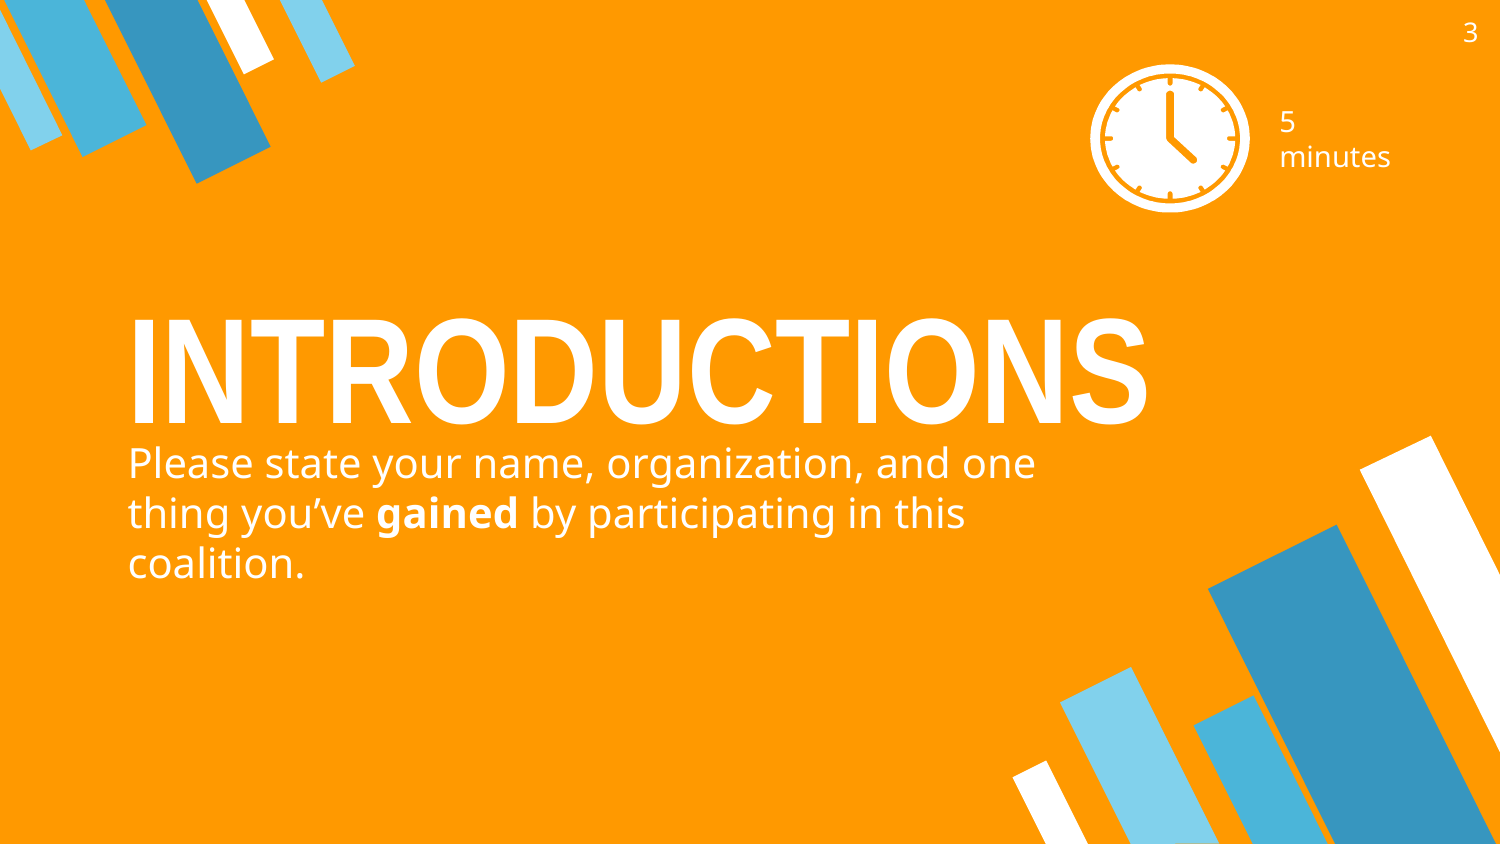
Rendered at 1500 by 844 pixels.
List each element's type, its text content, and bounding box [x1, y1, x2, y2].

subtitle Please state your name, organization, and one thing you’ve gained by participating in this coalition. [112, 421, 1138, 551]
title INTRODUCTIONS [112, 277, 1205, 469]
text_box 5 minutes [1264, 95, 1425, 181]
slide_number 3 [1403, 0, 1494, 65]
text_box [1089, 64, 1251, 213]
